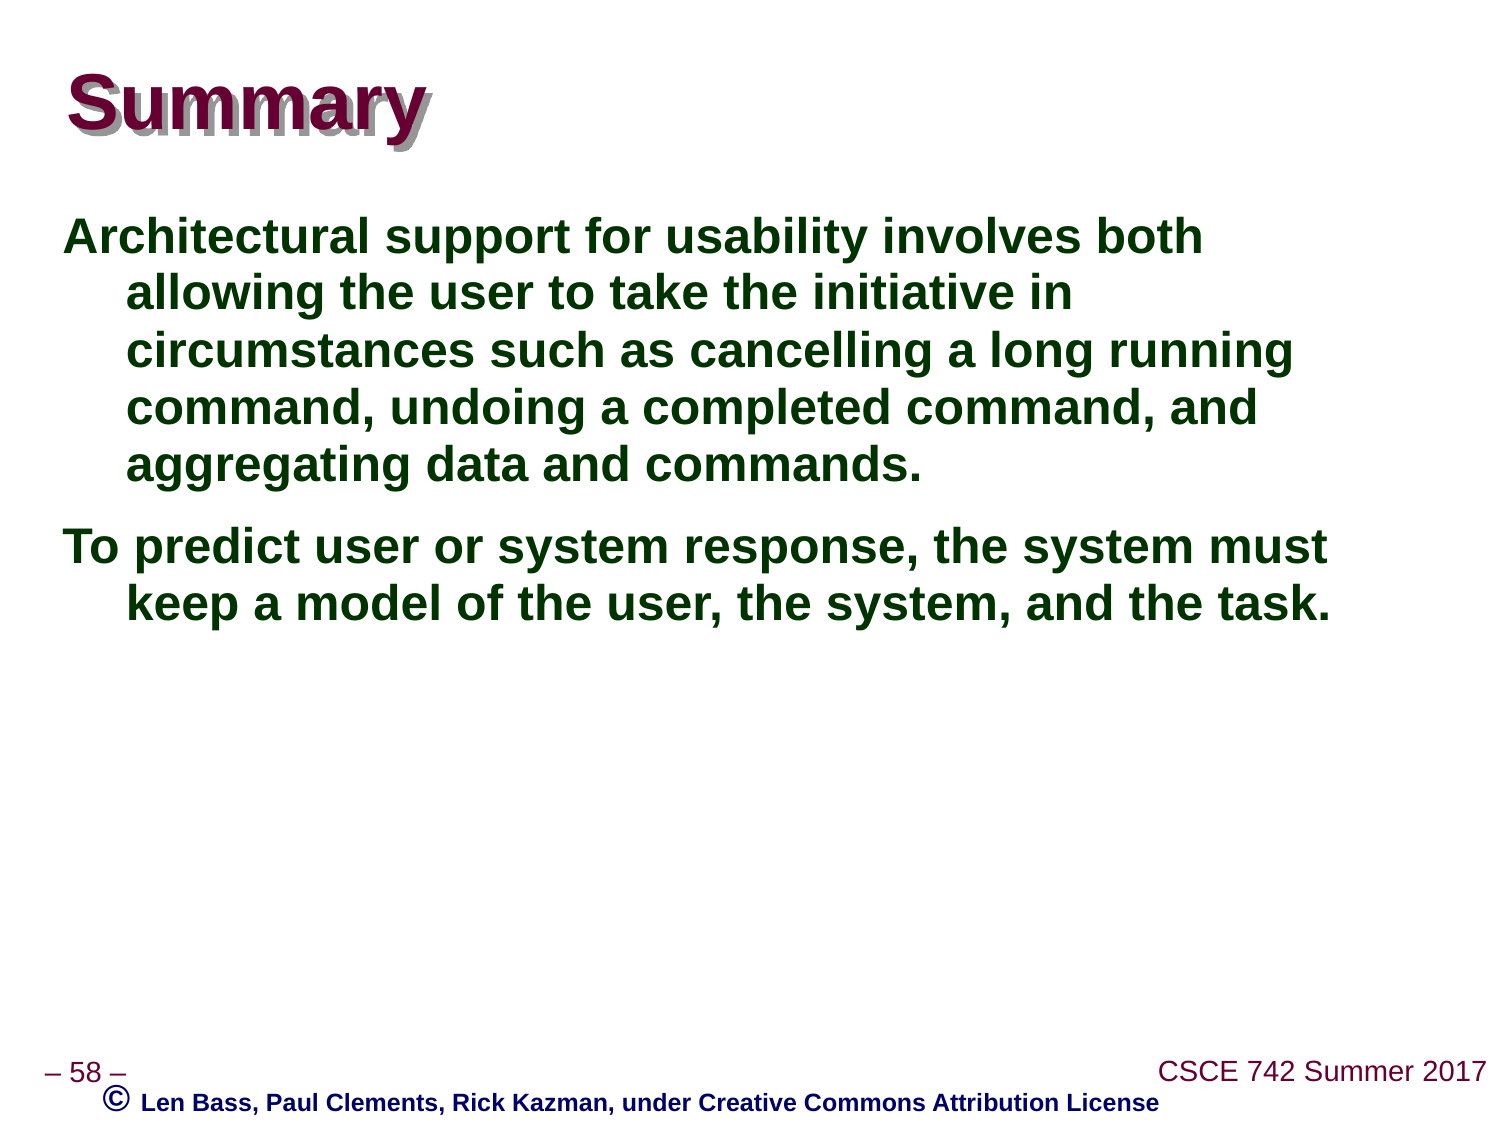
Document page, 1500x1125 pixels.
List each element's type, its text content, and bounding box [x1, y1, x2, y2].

title Summary [66, 40, 1497, 169]
footer © Len Bass, Paul Clements, Rick Kazman, under Creative Commons Attribution License [87, 1066, 1188, 1113]
list Architectural support for usability involves both allowing the user to take the initiative in circumstances such as cancelling a long running command, undoing a completed command, and aggregating data and commands. To predict user or system response, the system must keep a model of the user, the system, and the task. [47, 199, 1411, 1058]
